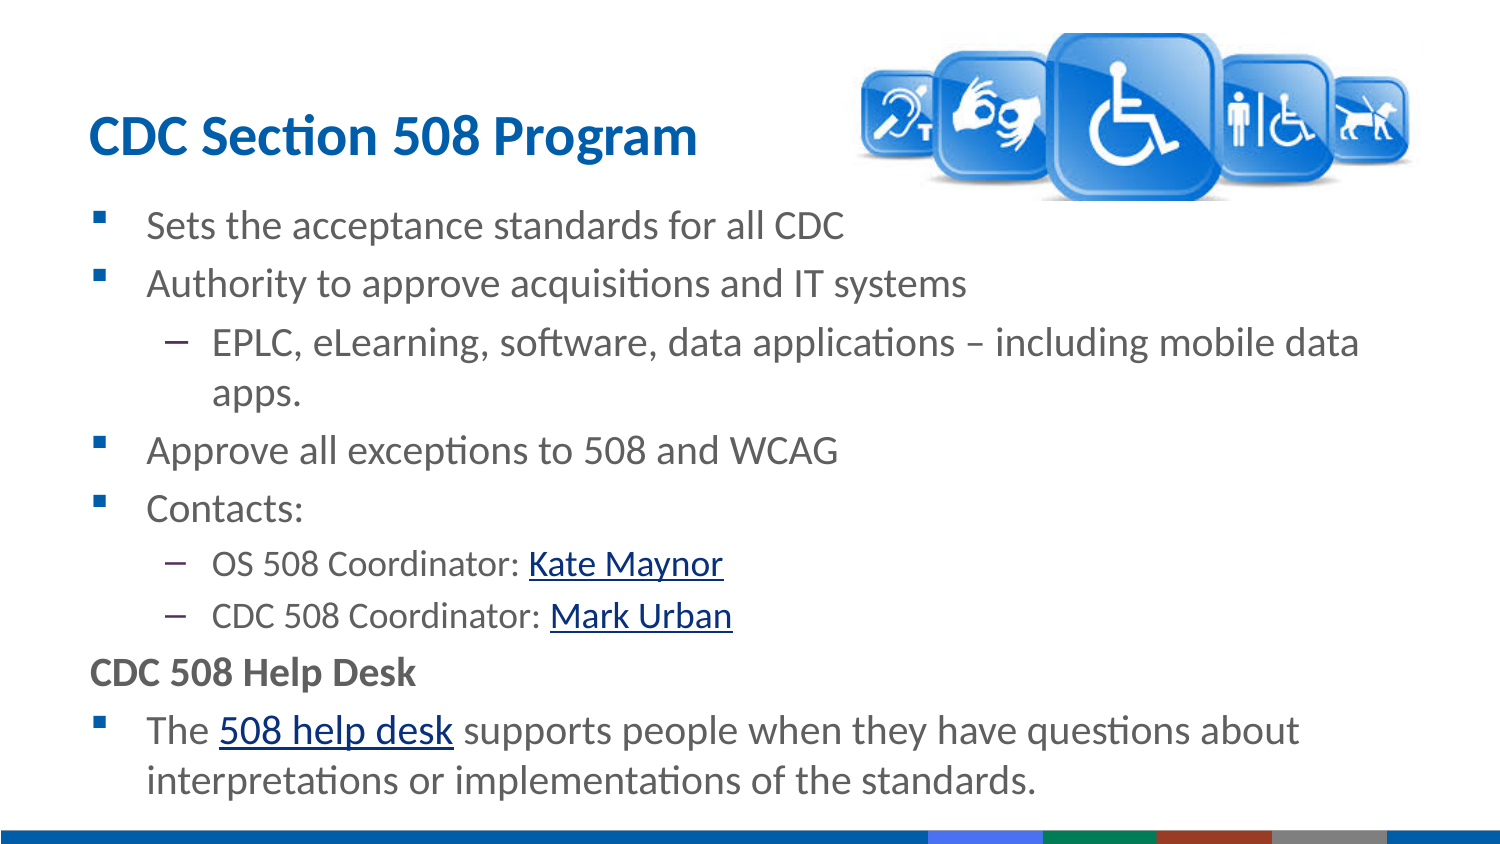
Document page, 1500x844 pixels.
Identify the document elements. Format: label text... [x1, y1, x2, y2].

list Sets the acceptance standards for all CDC Authority to approve acquisitions and IT systems EPLC, eLearning, software, data applications – including mobile data apps. Approve all exceptions to 508 and WCAG Contacts: OS 508 Coordinator: Kate Maynor CDC 508 Coordinator: Mark Urban CDC 508 Help Desk The 508 help desk supports people when they have questions about interpretations or implementations of the standards. [75, 190, 1425, 810]
picture [841, 33, 1426, 201]
title CDC Section 508 Program [75, 33, 840, 175]
picture [1, 823, 1500, 844]
